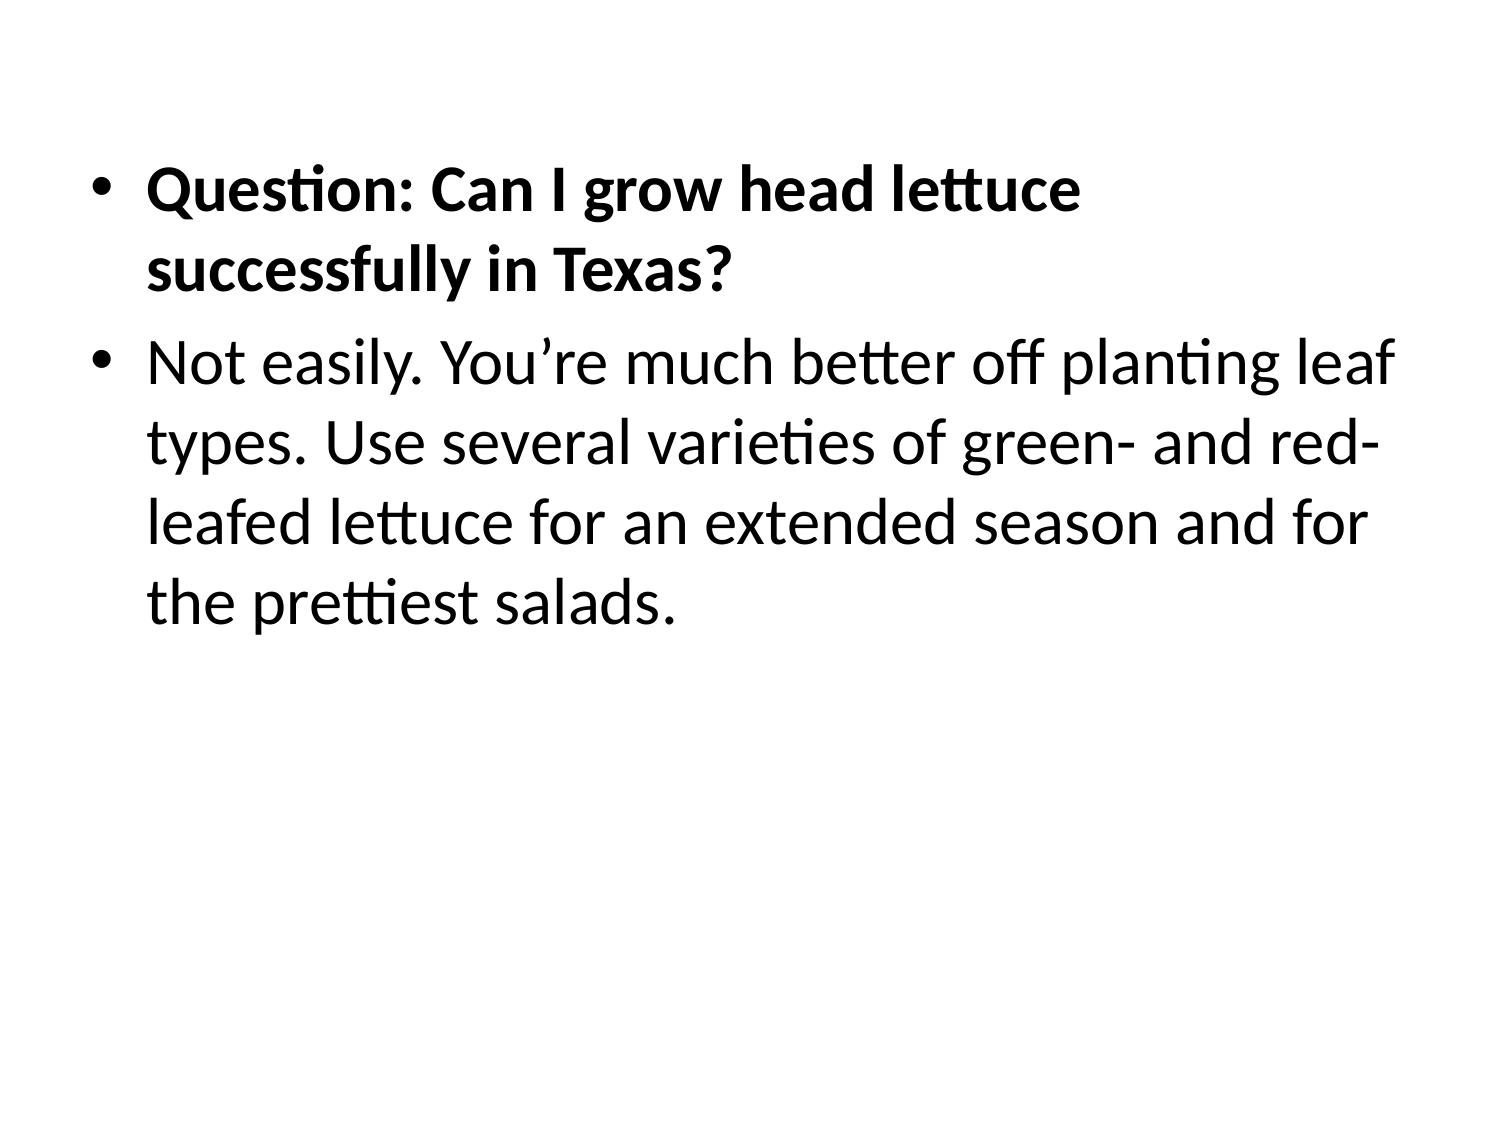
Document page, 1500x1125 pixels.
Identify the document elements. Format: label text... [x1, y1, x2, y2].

list Question: Can I grow head lettuce successfully in Texas? Not easily. You’re much better off planting leaf types. Use several varieties of green- and red-leafed lettuce for an extended season and for the prettiest salads. [75, 137, 1425, 1005]
